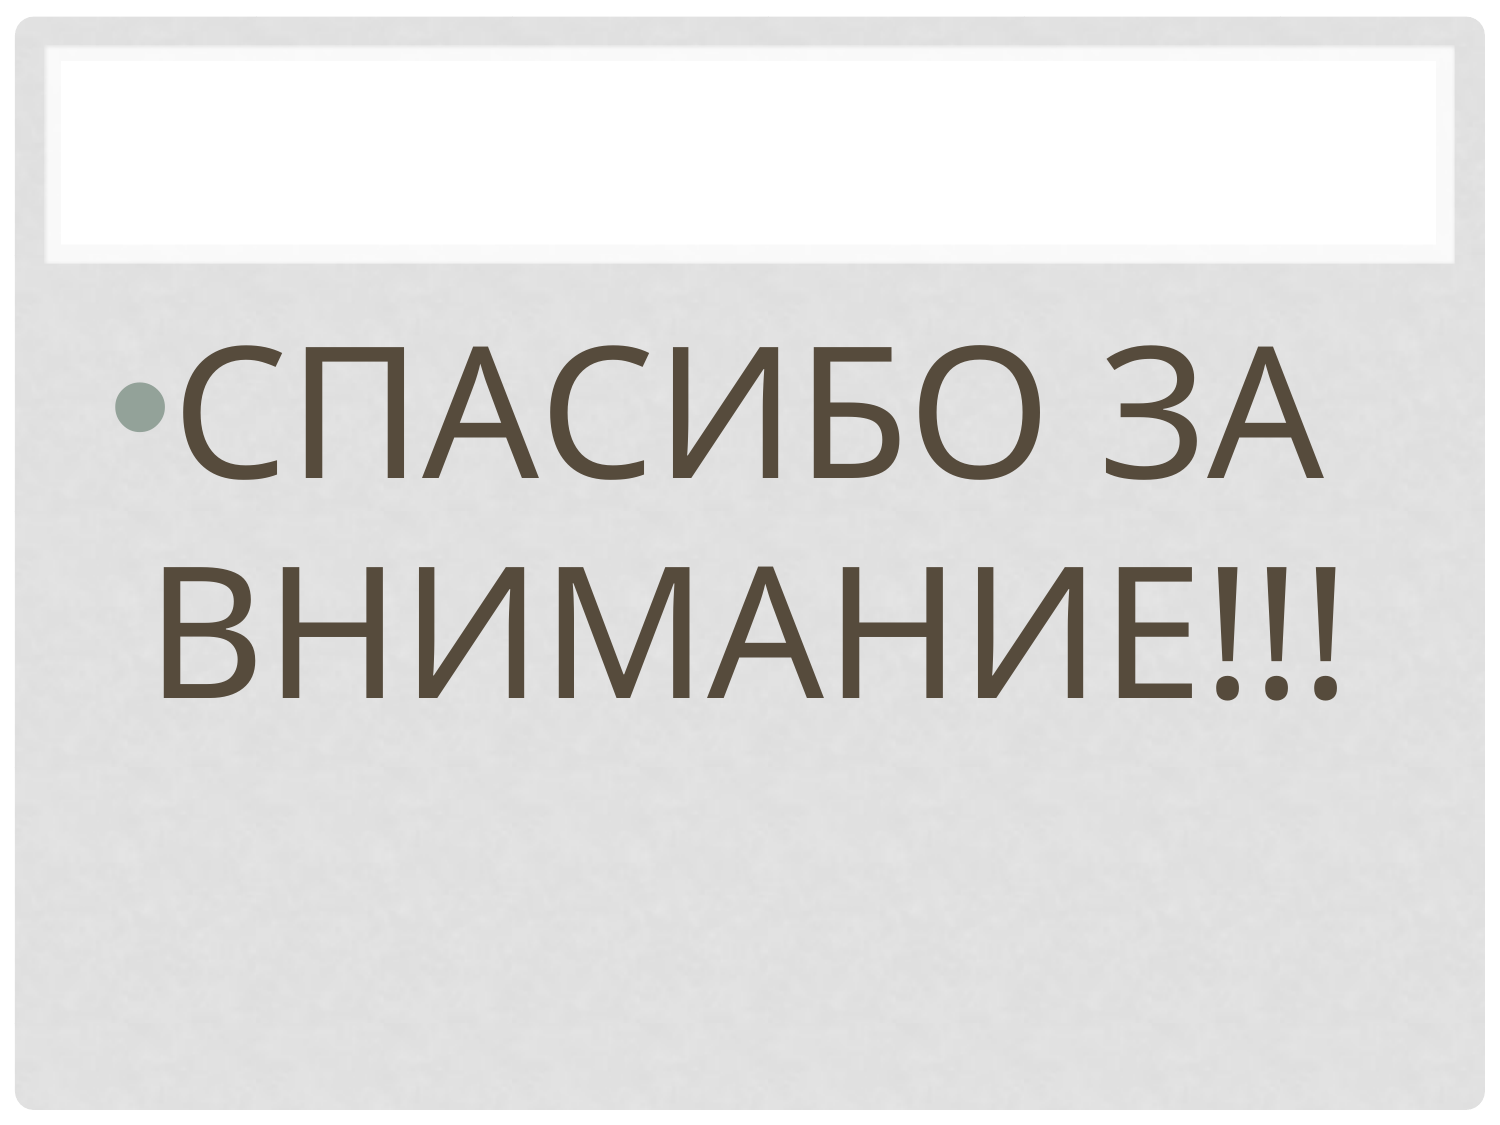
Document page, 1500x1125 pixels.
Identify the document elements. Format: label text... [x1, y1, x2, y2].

list СПАСИБО ЗА ВНИМАНИЕ!!! [75, 287, 1425, 1005]
